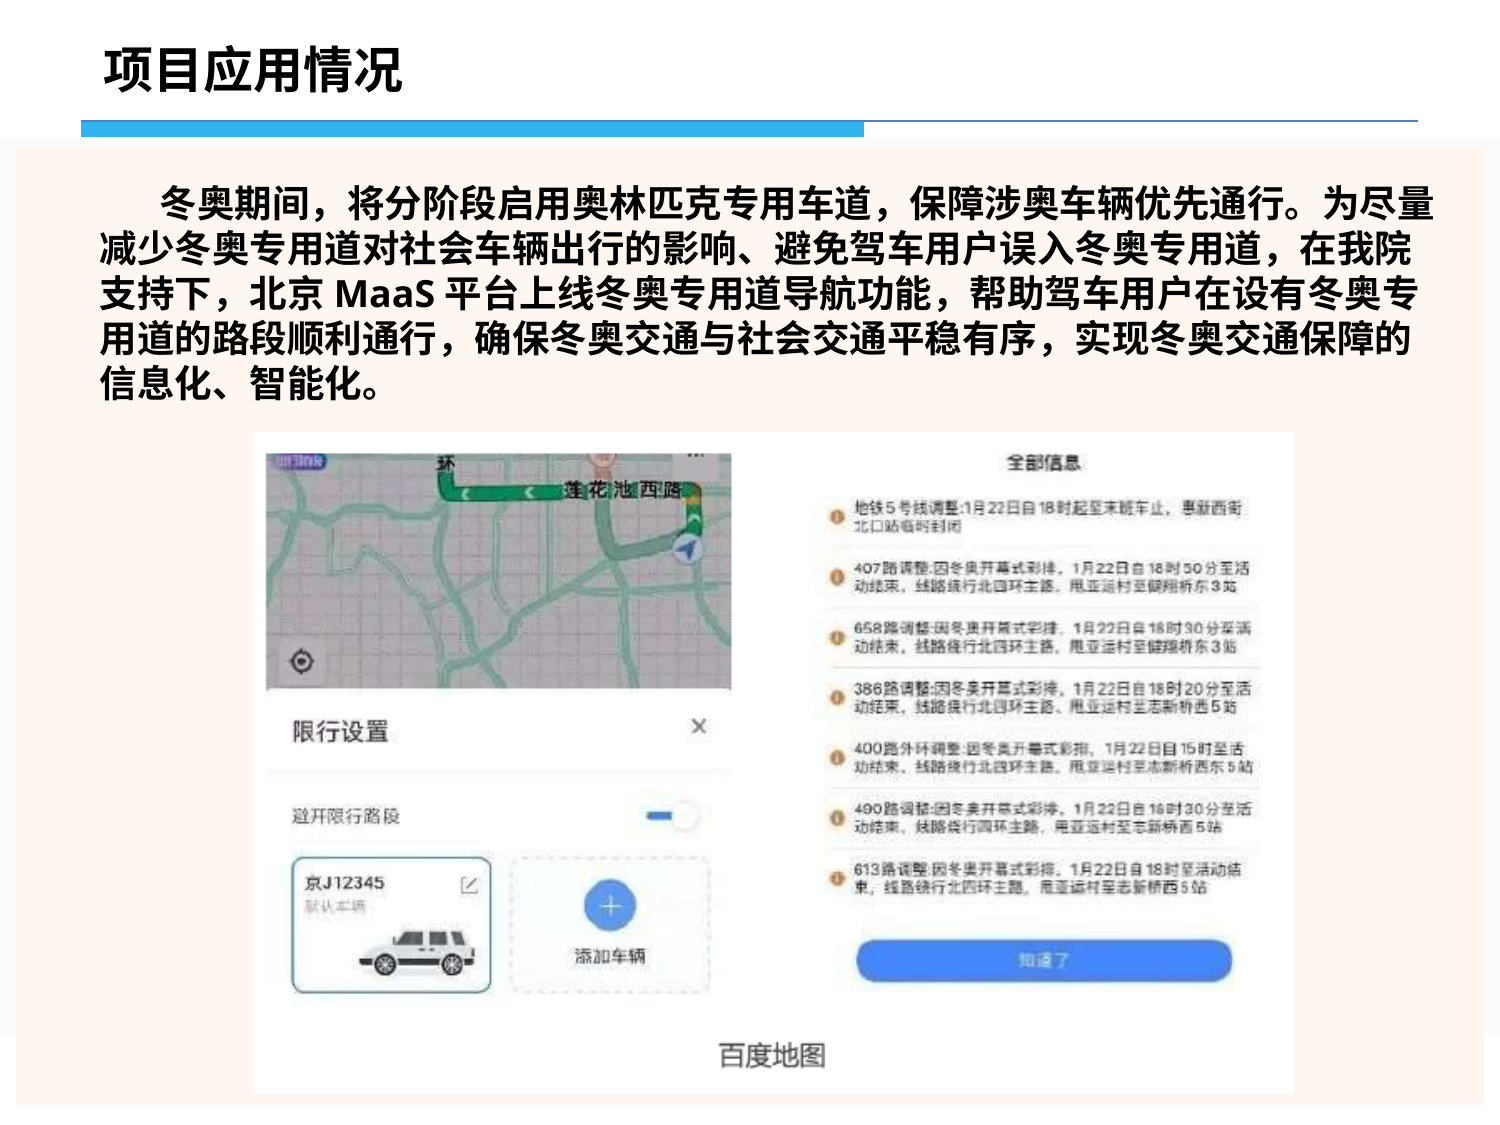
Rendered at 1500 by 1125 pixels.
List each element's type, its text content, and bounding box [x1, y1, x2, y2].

picture [253, 432, 1294, 1095]
text_box 冬奥期间，将分阶段启用奥林匹克专用车道，保障涉奥车辆优先通行。为尽量减少冬奥专用道对社会车辆出行的影响、避免驾车用户误入冬奥专用道，在我院支持下，北京MaaS平台上线冬奥专用道导航功能，帮助驾车用户在设有冬奥专用道的路段顺利通行，确保冬奥交通与社会交通平稳有序，实现冬奥交通保障的信息化、智能化。 [85, 172, 1456, 413]
text_box 项目应用情况 [88, 30, 857, 106]
